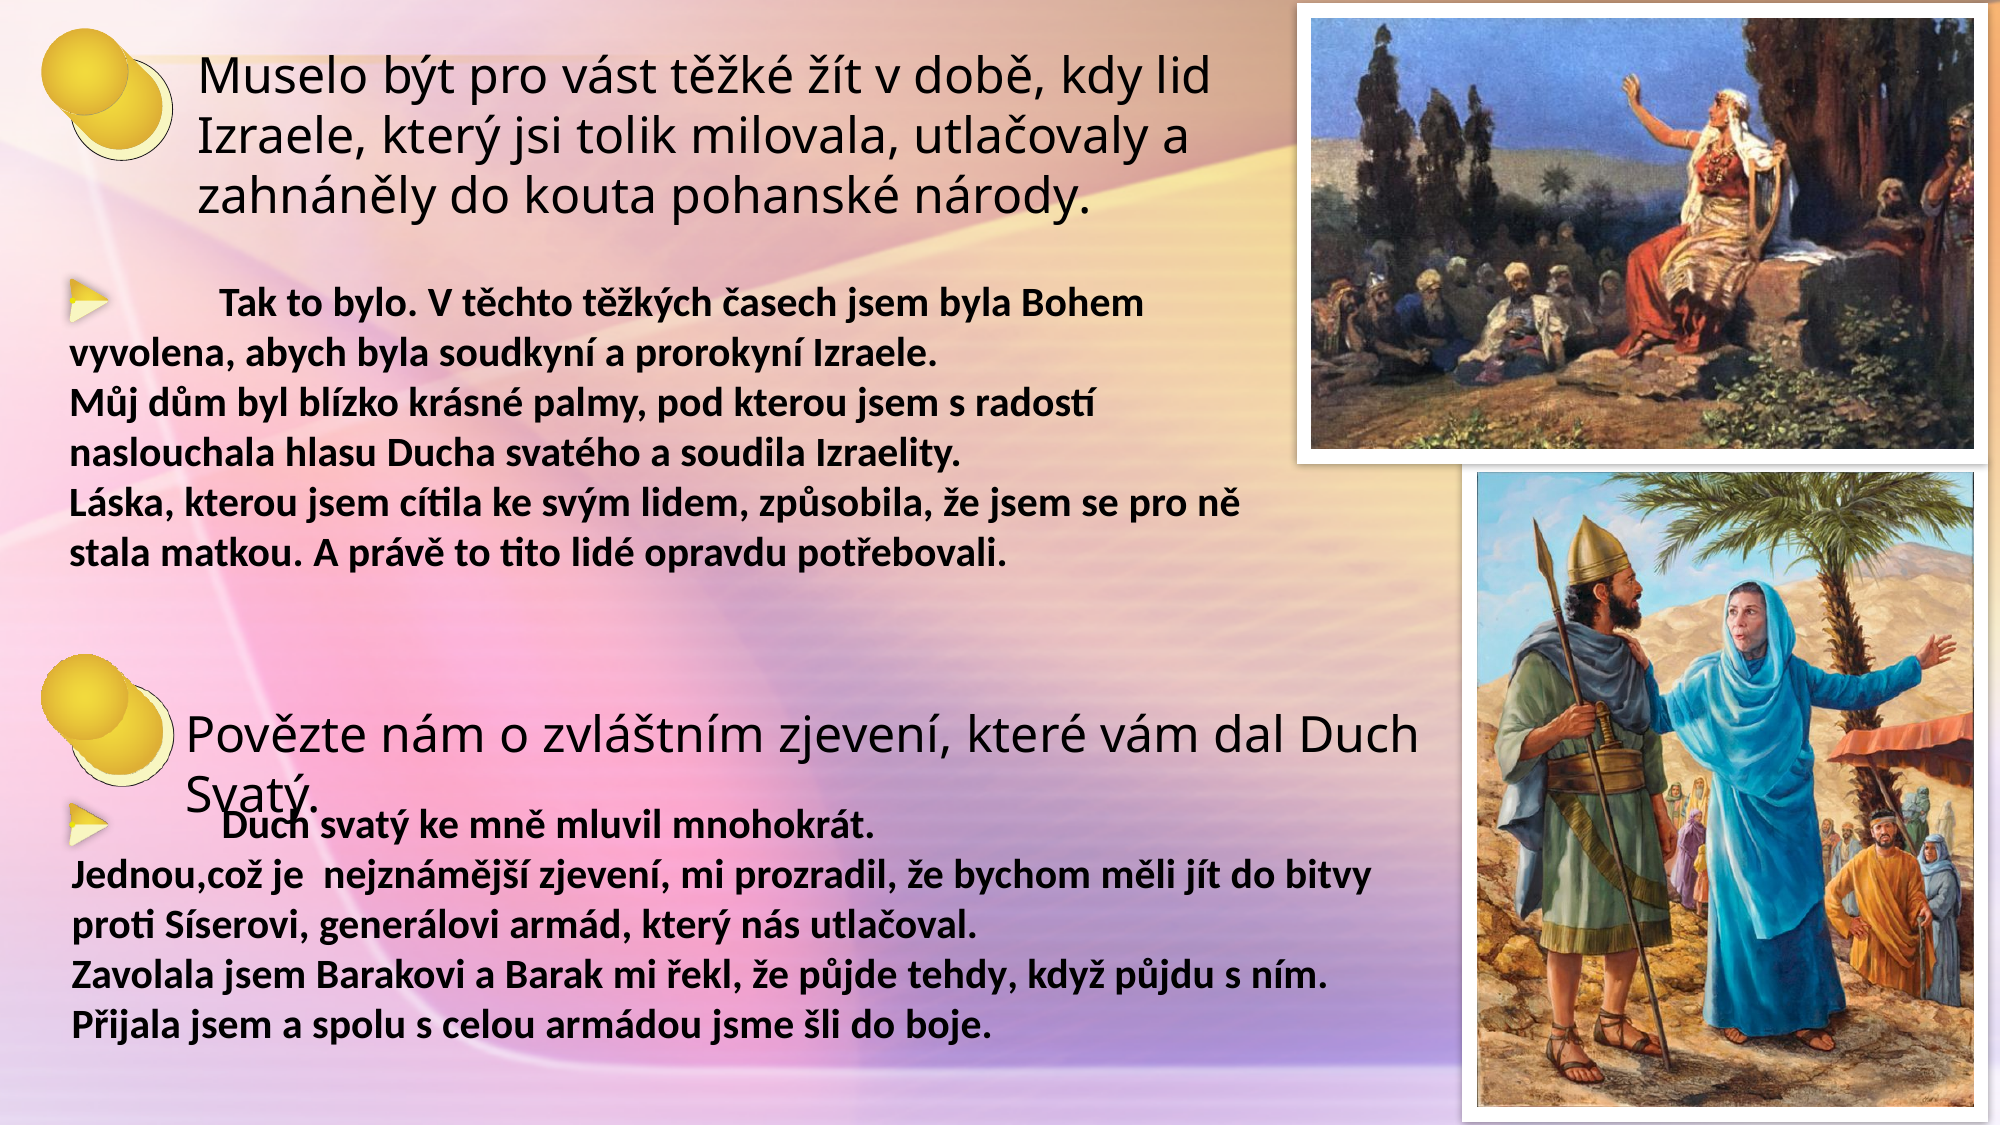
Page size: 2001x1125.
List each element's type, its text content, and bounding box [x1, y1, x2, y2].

picture [41, 654, 175, 787]
picture [1476, 471, 1974, 1108]
picture [69, 278, 109, 323]
text_box Muselo být pro vást těžké žít v době, kdy lid Izraele, který jsi tolik milovala, utlačovaly a zahnáněly do kouta pohanské národy. [182, 36, 1291, 291]
text_box Povězte nám o zvláštním zjevení, které vám dal Duch Svatý. [170, 695, 1457, 891]
picture [69, 803, 109, 847]
text_box Duch svatý ke mně mluvil mnohokrát. Jednou,což je nejznámější zjevení, mi prozradil, že bychom měli jít do bitvy proti Síserovi, generálovi armád, který nás utlačoval. Zavolala jsem Barakovi a Barak mi řekl, že půjde tehdy, když půjdu s ním. Přijala jsem a spolu s celou armádou jsme šli do boje. [56, 789, 1388, 1117]
text_box Tak to bylo. V těchto těžkých časech jsem byla Bohem vyvolena, abych byla soudkyní a prorokyní Izraele. Můj dům byl blízko krásné palmy, pod kterou jsem s radostí naslouchala hlasu Ducha svatého a soudila Izraelity. Láska, kterou jsem cítila ke svým lidem, způsobila, že jsem se pro ně stala matkou. A právě to tito lidé opravdu potřebovali. [54, 267, 1260, 645]
picture [41, 28, 174, 161]
picture [1311, 17, 1974, 450]
